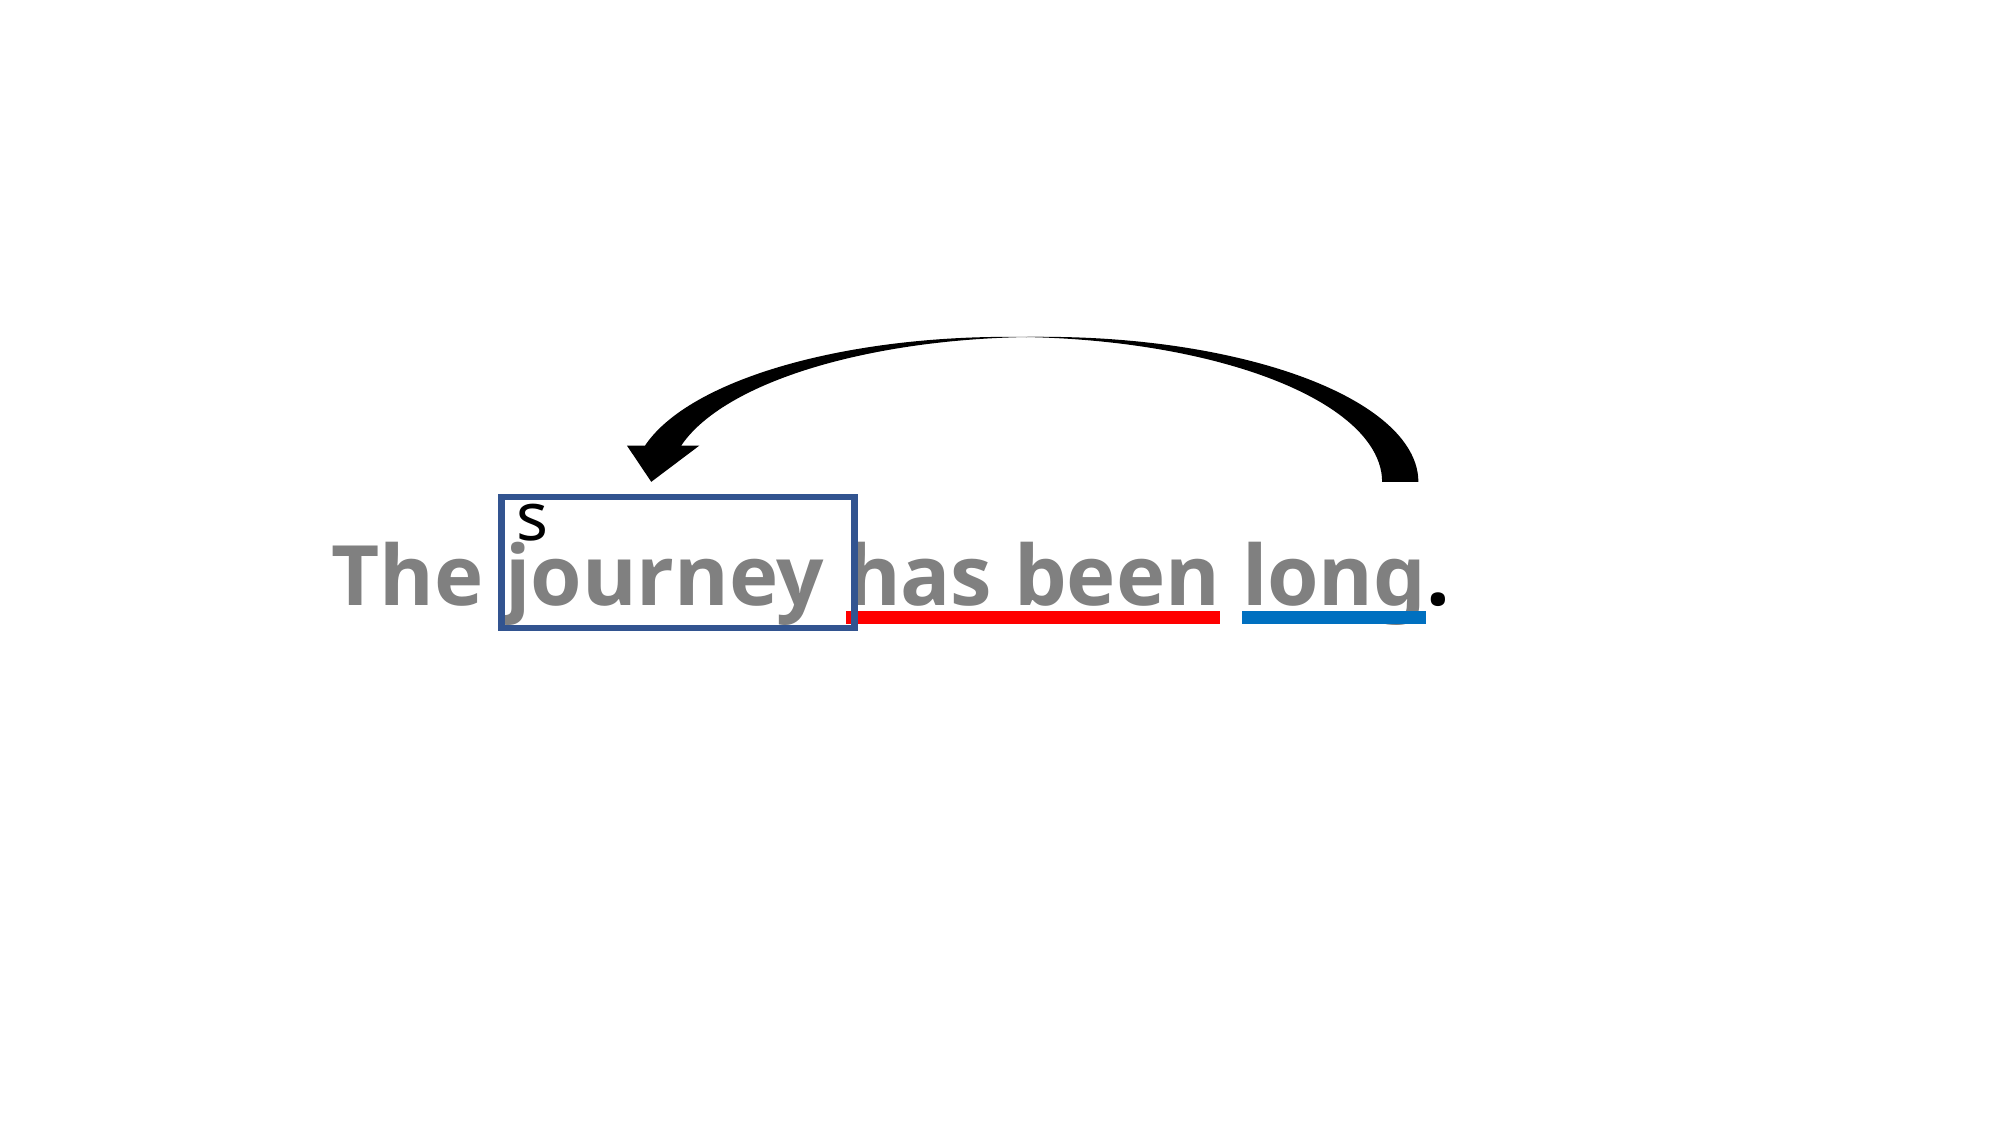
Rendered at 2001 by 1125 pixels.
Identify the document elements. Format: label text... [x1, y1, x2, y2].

text_box s [501, 466, 855, 562]
text_box [501, 496, 856, 629]
text_box [624, 335, 1420, 483]
text_box The journey has been long. [316, 514, 1602, 630]
